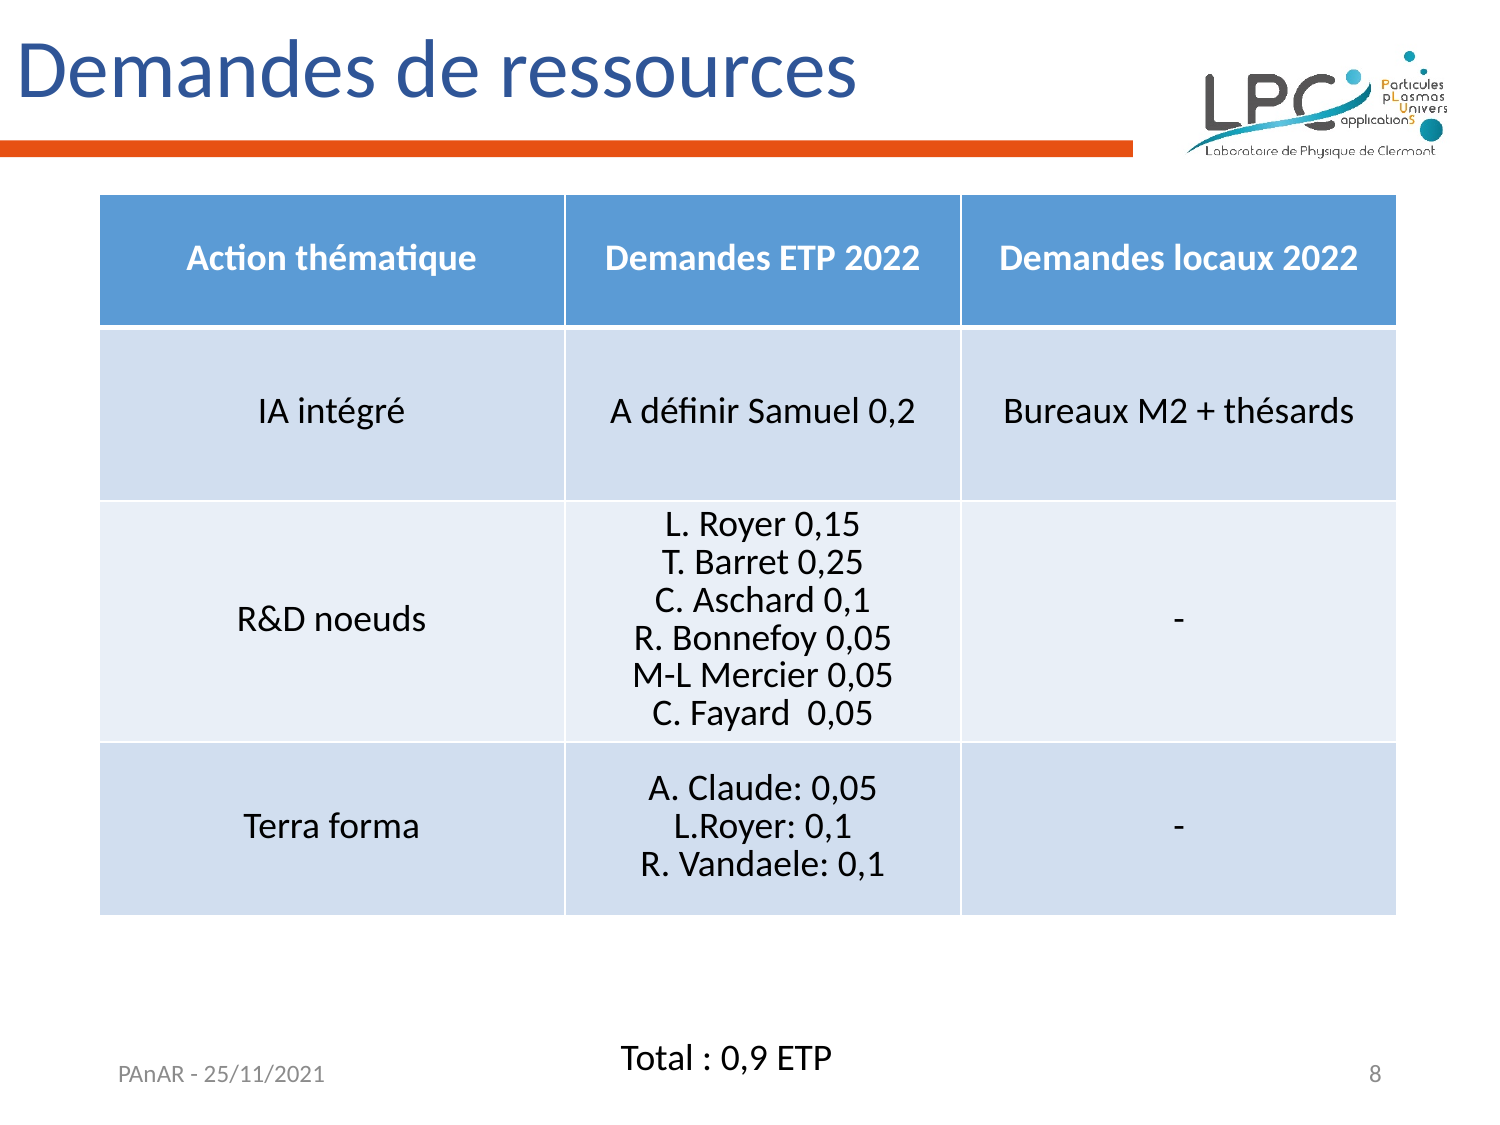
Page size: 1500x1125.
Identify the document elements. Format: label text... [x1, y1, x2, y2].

table_cell Terra forma [100, 743, 564, 915]
table_cell - [962, 743, 1396, 915]
table_header Action thématique [100, 195, 564, 325]
table_header Demandes locaux 2022 [962, 195, 1396, 325]
text_box Total : 0,9 ETP [605, 1025, 905, 1085]
table_cell Bureaux M2 + thésards [962, 330, 1396, 500]
table_cell A définir Samuel 0,2 [566, 330, 960, 500]
table_cell IA intégré [100, 330, 564, 500]
title Demandes de ressources [1, 30, 1296, 111]
picture [1133, 11, 1500, 200]
table_cell L. Royer 0,15 T. Barret 0,25 C. Aschard 0,1 R. Bonnefoy 0,05 M-L Mercier 0,05 C. Fayard 0,05 [566, 502, 960, 741]
table_header Demandes ETP 2022 [566, 195, 960, 325]
table_cell A. Claude: 0,05 L.Royer: 0,1 R. Vandaele: 0,1 [566, 743, 960, 915]
slide_number 8 [1059, 1042, 1397, 1103]
table_cell R&D noeuds [100, 502, 564, 741]
table_cell - [962, 502, 1396, 741]
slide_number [103, 1042, 441, 1103]
